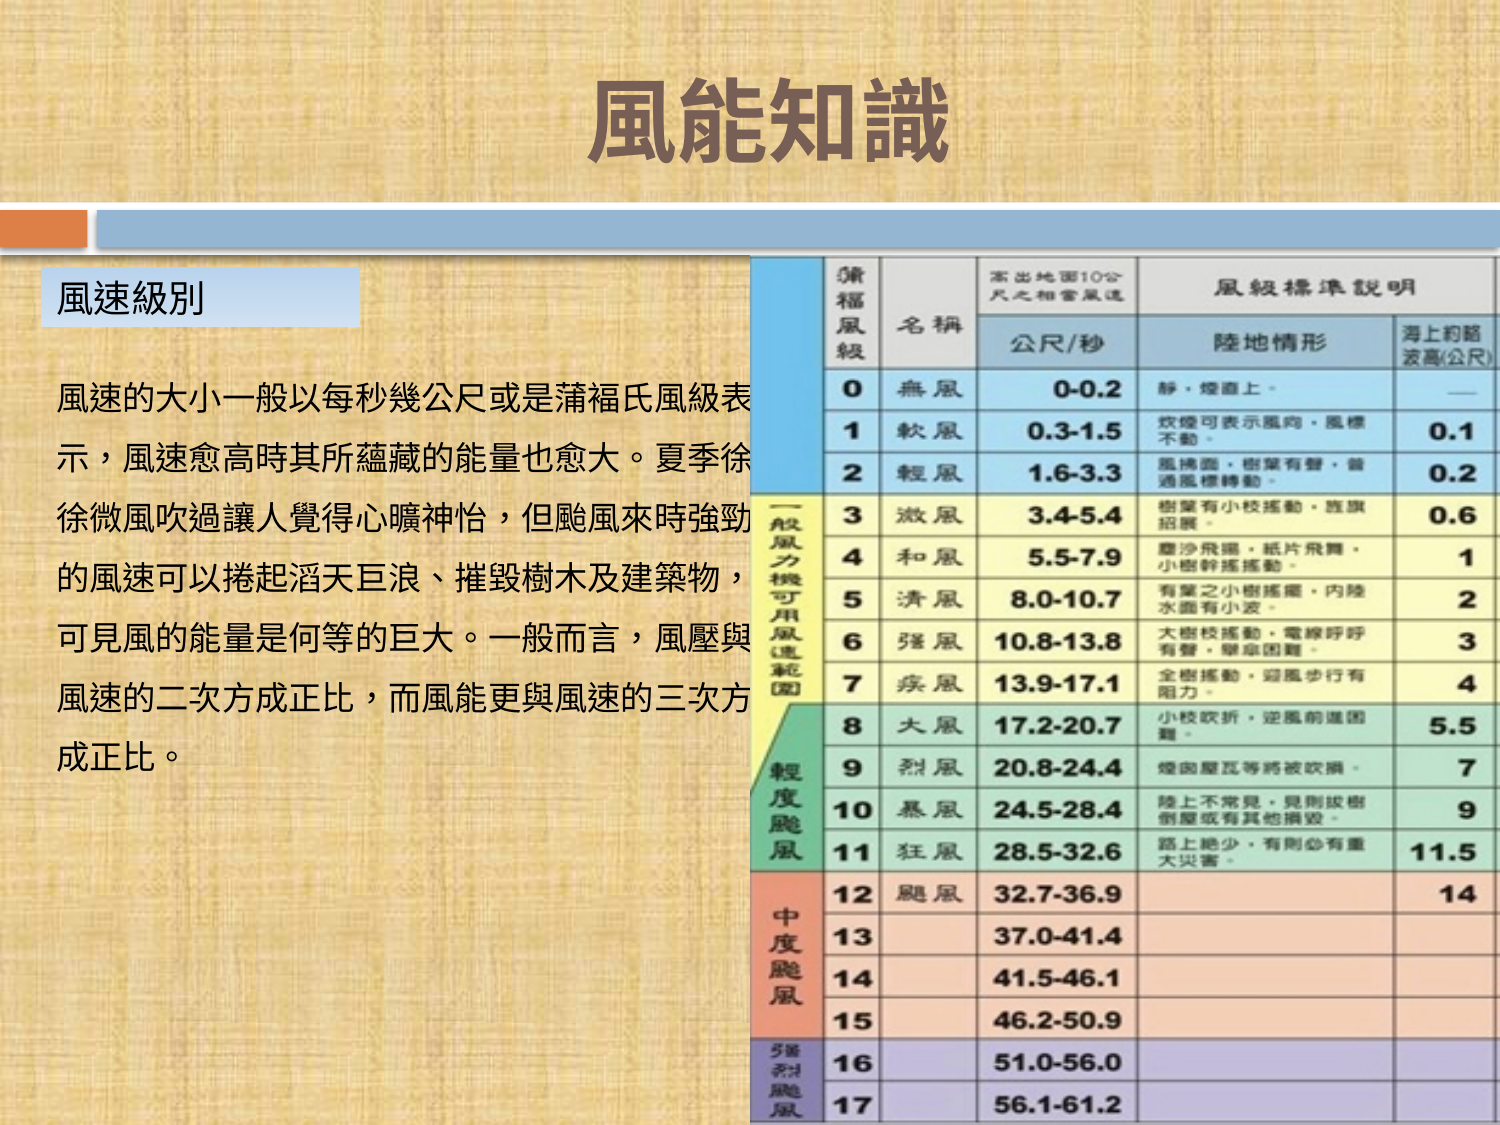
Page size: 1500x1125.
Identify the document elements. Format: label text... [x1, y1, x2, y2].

title 風能知識 [99, 37, 1438, 200]
picture [0, 254, 1500, 1125]
picture [0, 0, 1500, 202]
text_box 風速級別 [41, 267, 361, 327]
text_box 風速的大小一般以每秒幾公尺或是蒲褔氏風級表示，風速愈高時其所蘊藏的能量也愈大。夏季徐徐微風吹過讓人覺得心曠神怡，但颱風來時強勁的風速可以捲起滔天巨浪、摧毀樹木及建築物，可見風的能量是何等的巨大。一般而言，風壓與風速的二次方成正比，而風能更與風速的三次方成正比。 [41, 349, 743, 784]
